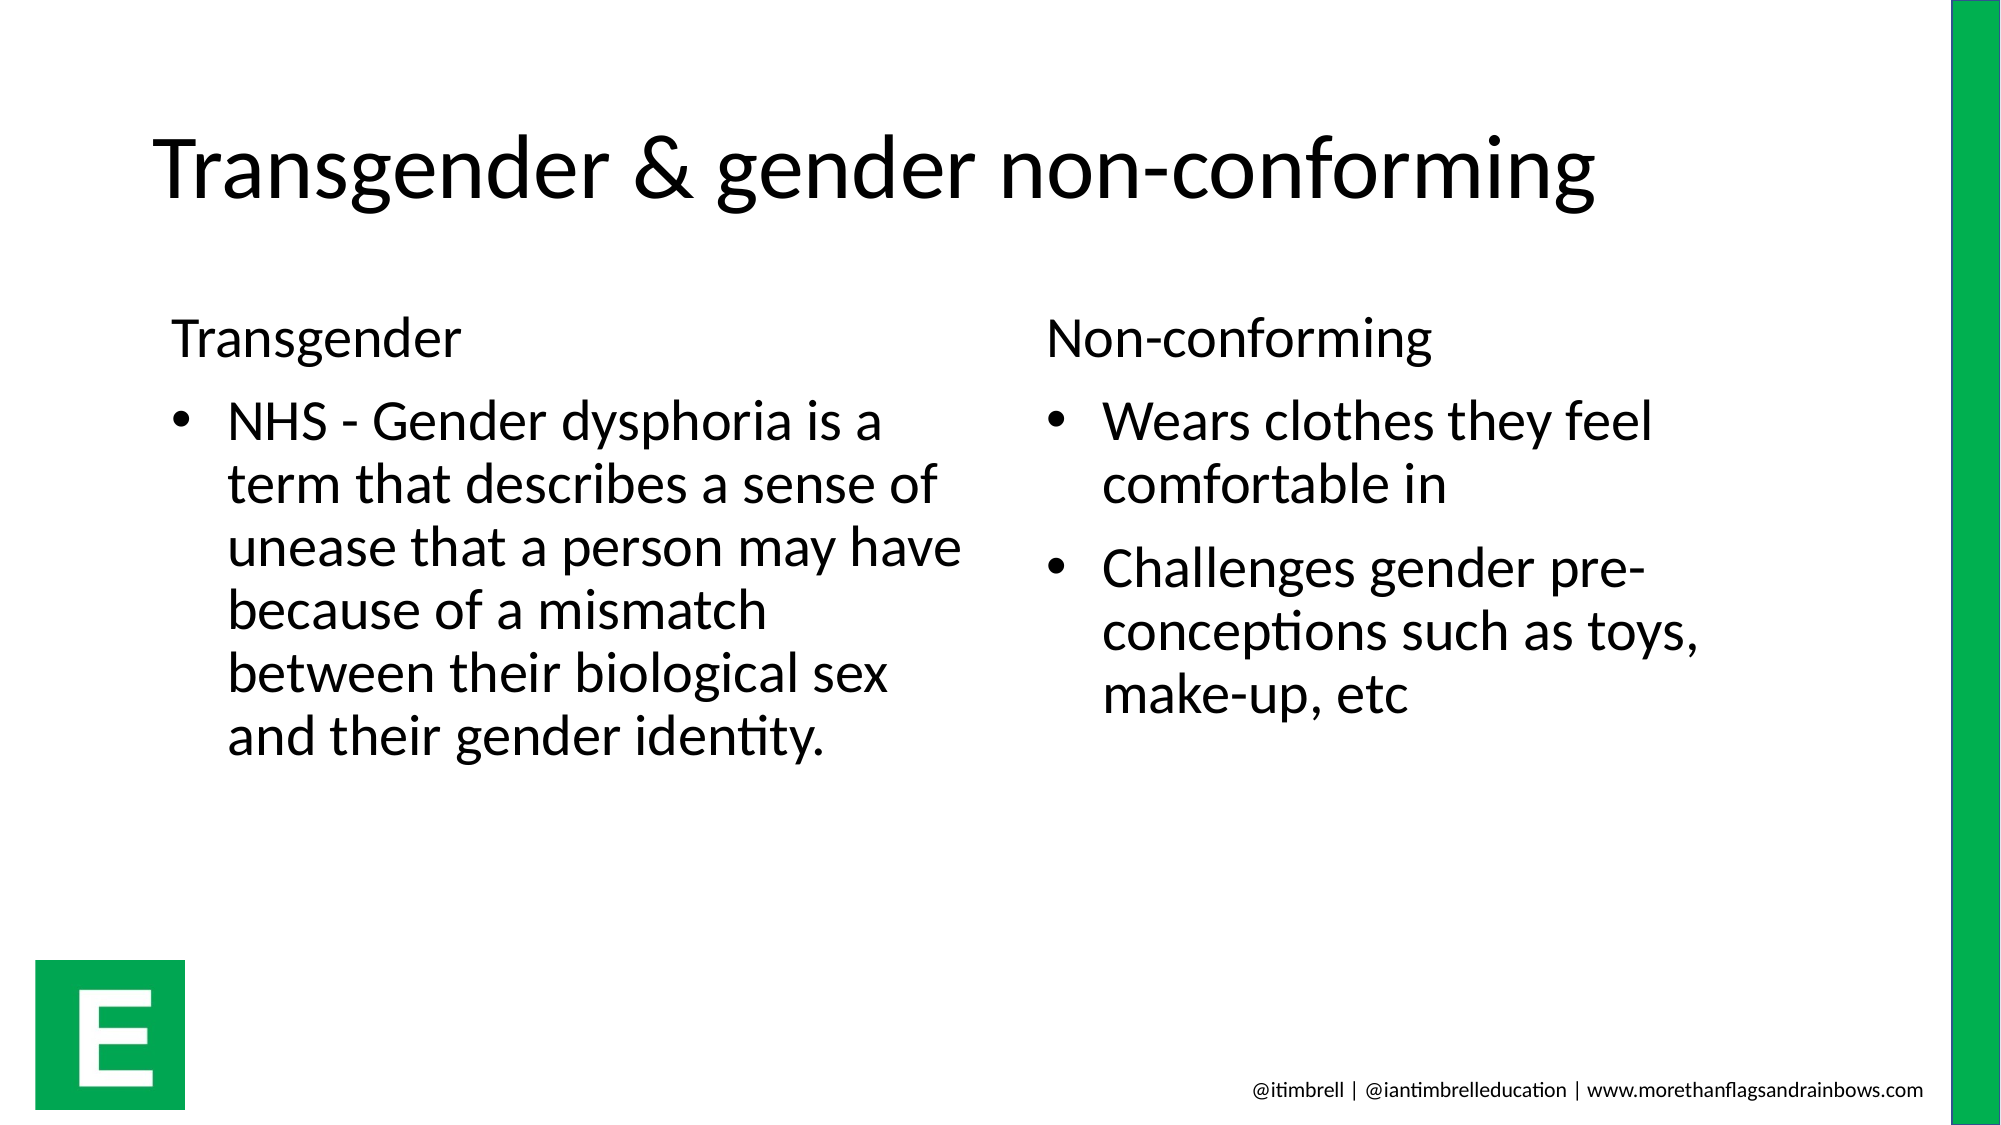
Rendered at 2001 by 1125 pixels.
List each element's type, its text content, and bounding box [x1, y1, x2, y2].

title Transgender & gender non-conforming [137, 59, 1863, 278]
list Non-conforming Wears clothes they feel comfortable in Challenges gender pre-conceptions such as toys, make-up, etc [1012, 299, 1863, 1014]
list Transgender NHS - Gender dysphoria is a term that describes a sense of unease that a person may have because of a mismatch between their biological sex and their gender identity. [137, 299, 988, 1014]
picture [35, 960, 185, 1110]
